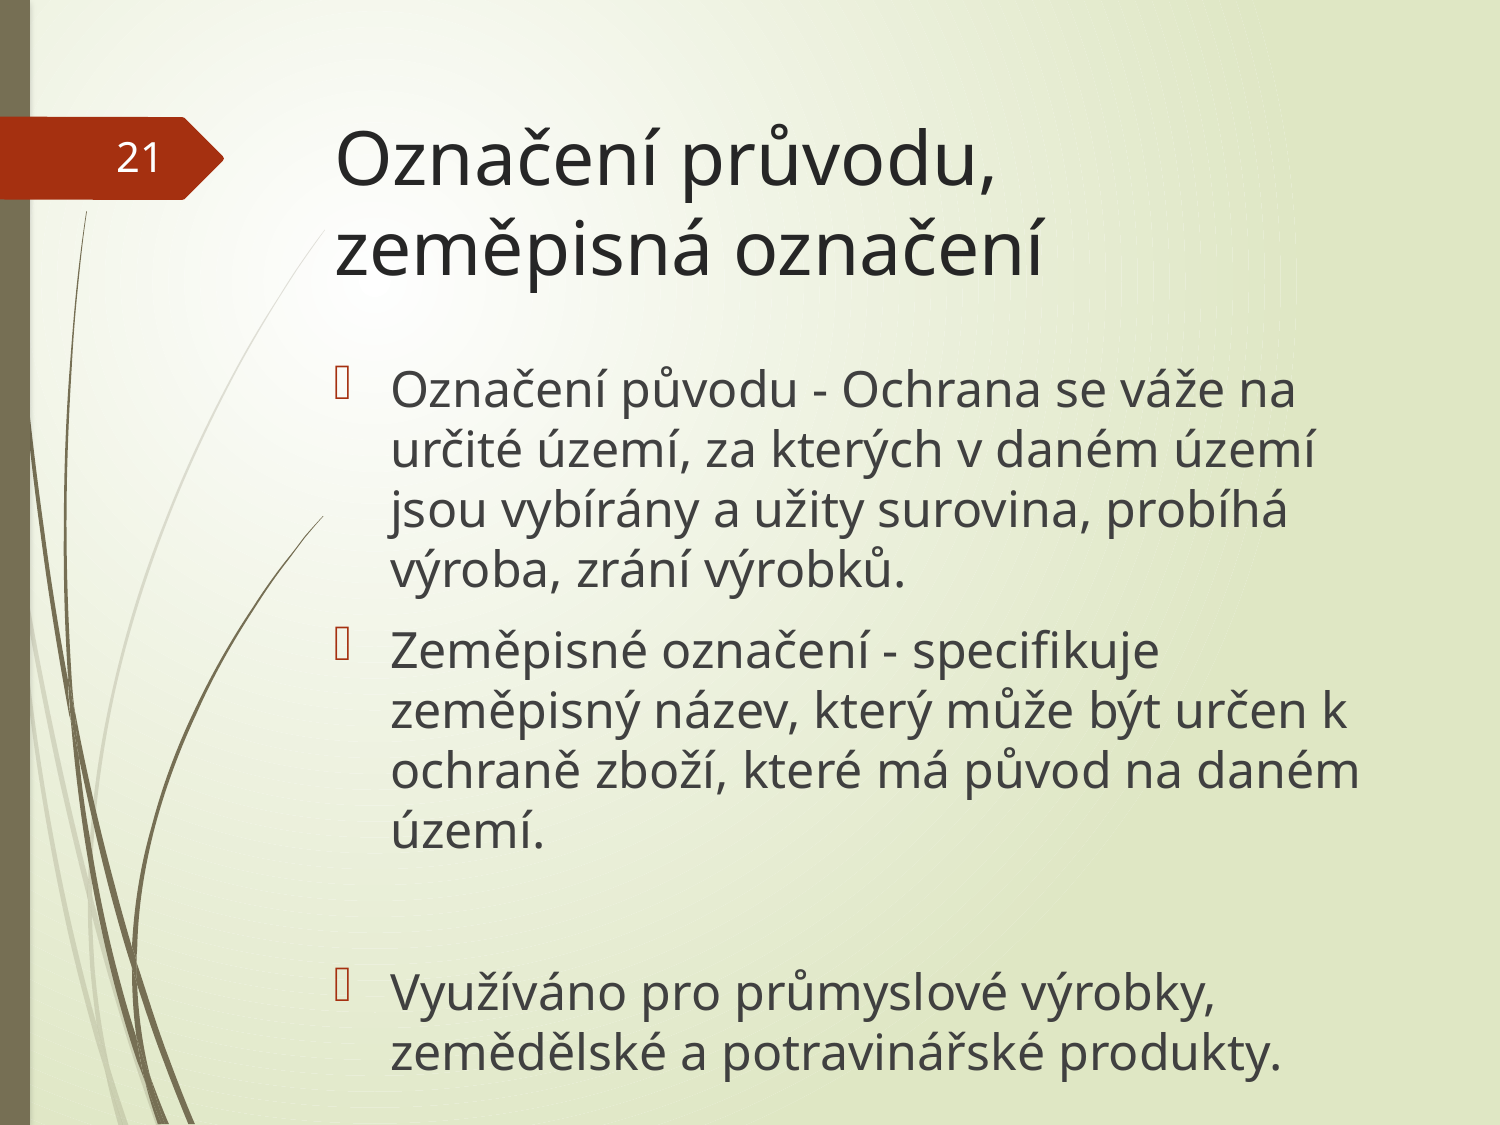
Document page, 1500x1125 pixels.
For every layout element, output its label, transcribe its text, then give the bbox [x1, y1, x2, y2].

list Označení původu - Ochrana se váže na určité území, za kterých v daném území jsou vybírány a užity surovina, probíhá výroba, zrání výrobků. Zeměpisné označení - specifikuje zeměpisný název, který může být určen k ochraně zboží, které má původ na daném území. Využíváno pro průmyslové výrobky, zemědělské a potravinářské produkty. [318, 350, 1400, 970]
title Označení průvodu, zeměpisná označení [319, 102, 1400, 313]
slide_number 21 [83, 129, 180, 190]
